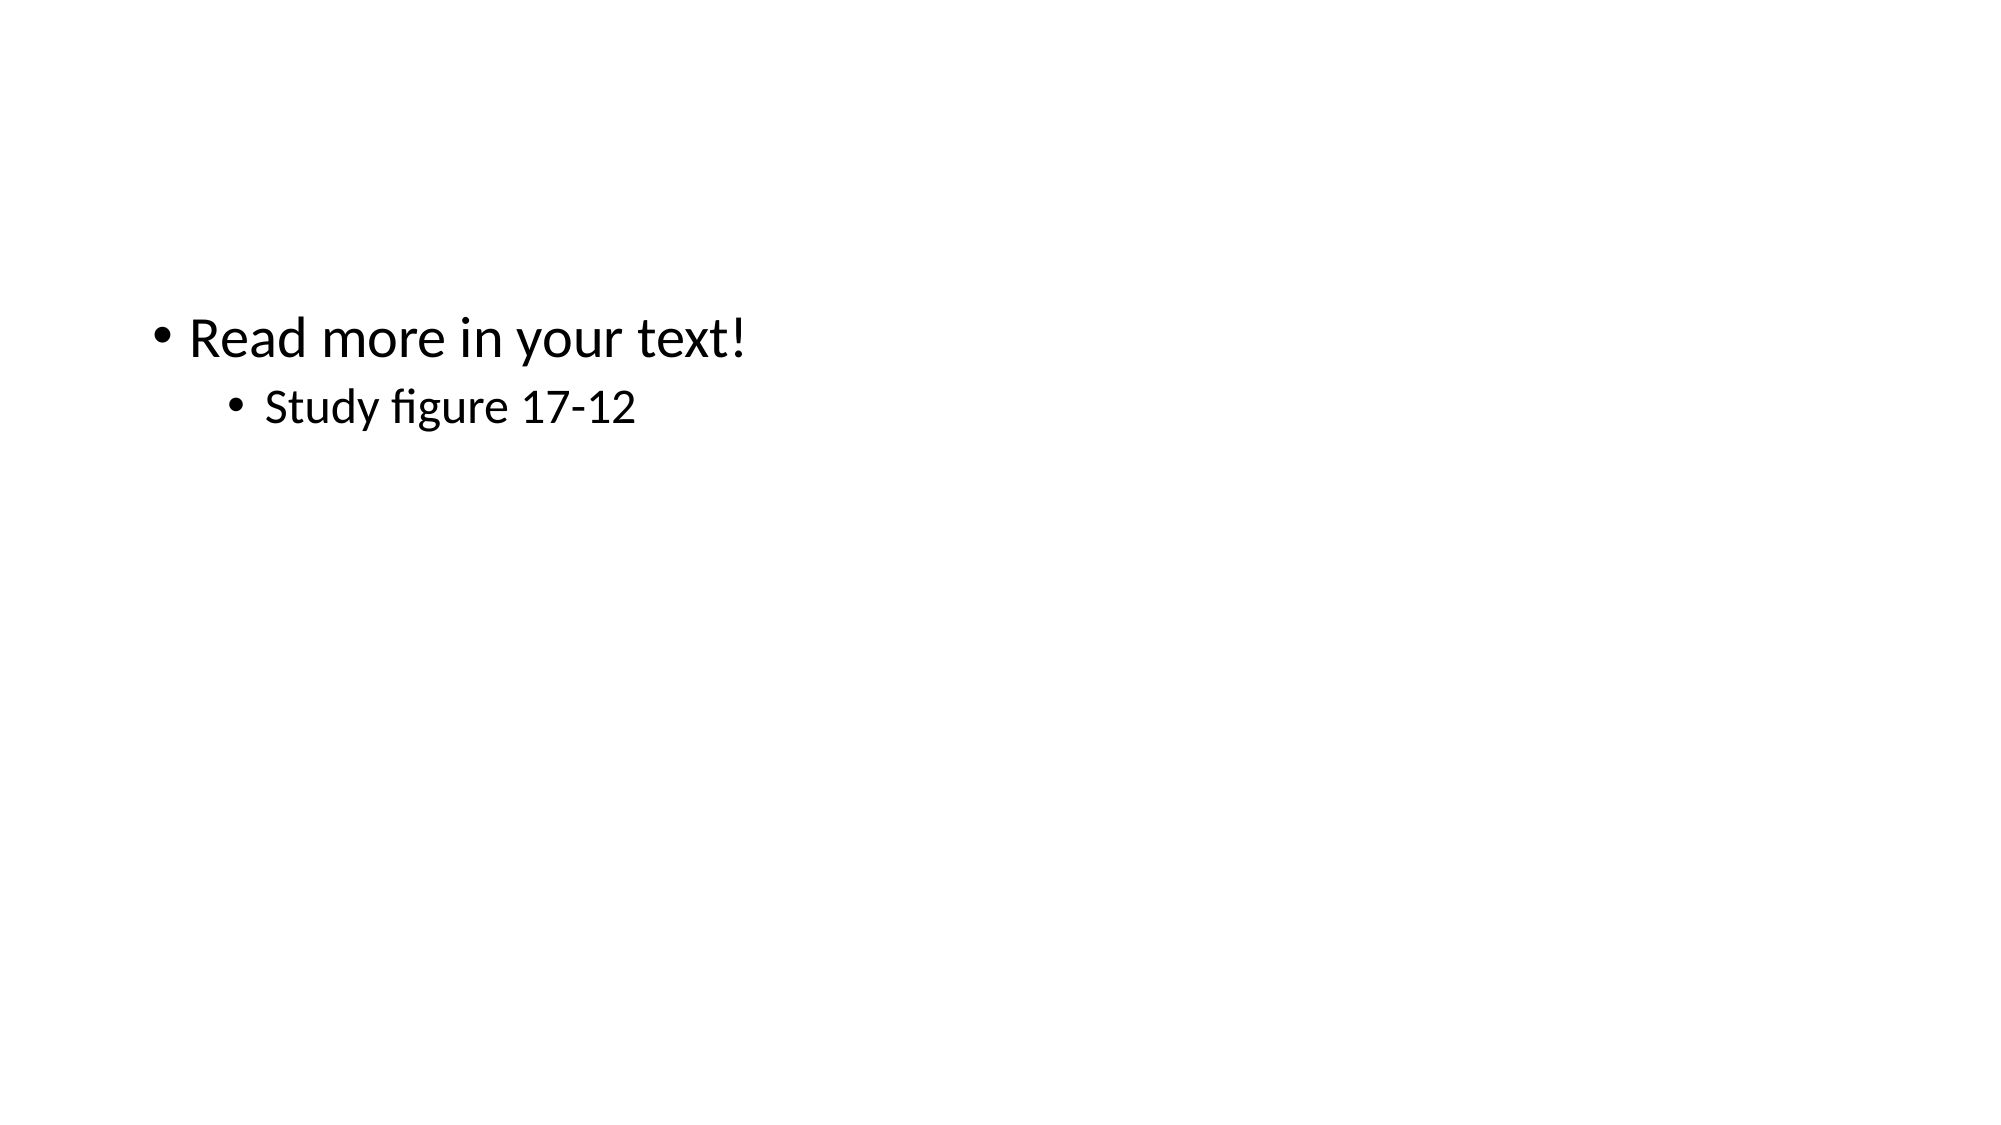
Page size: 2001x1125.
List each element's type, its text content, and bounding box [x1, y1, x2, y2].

list Read more in your text! Study figure 17-12 [137, 299, 1863, 1014]
